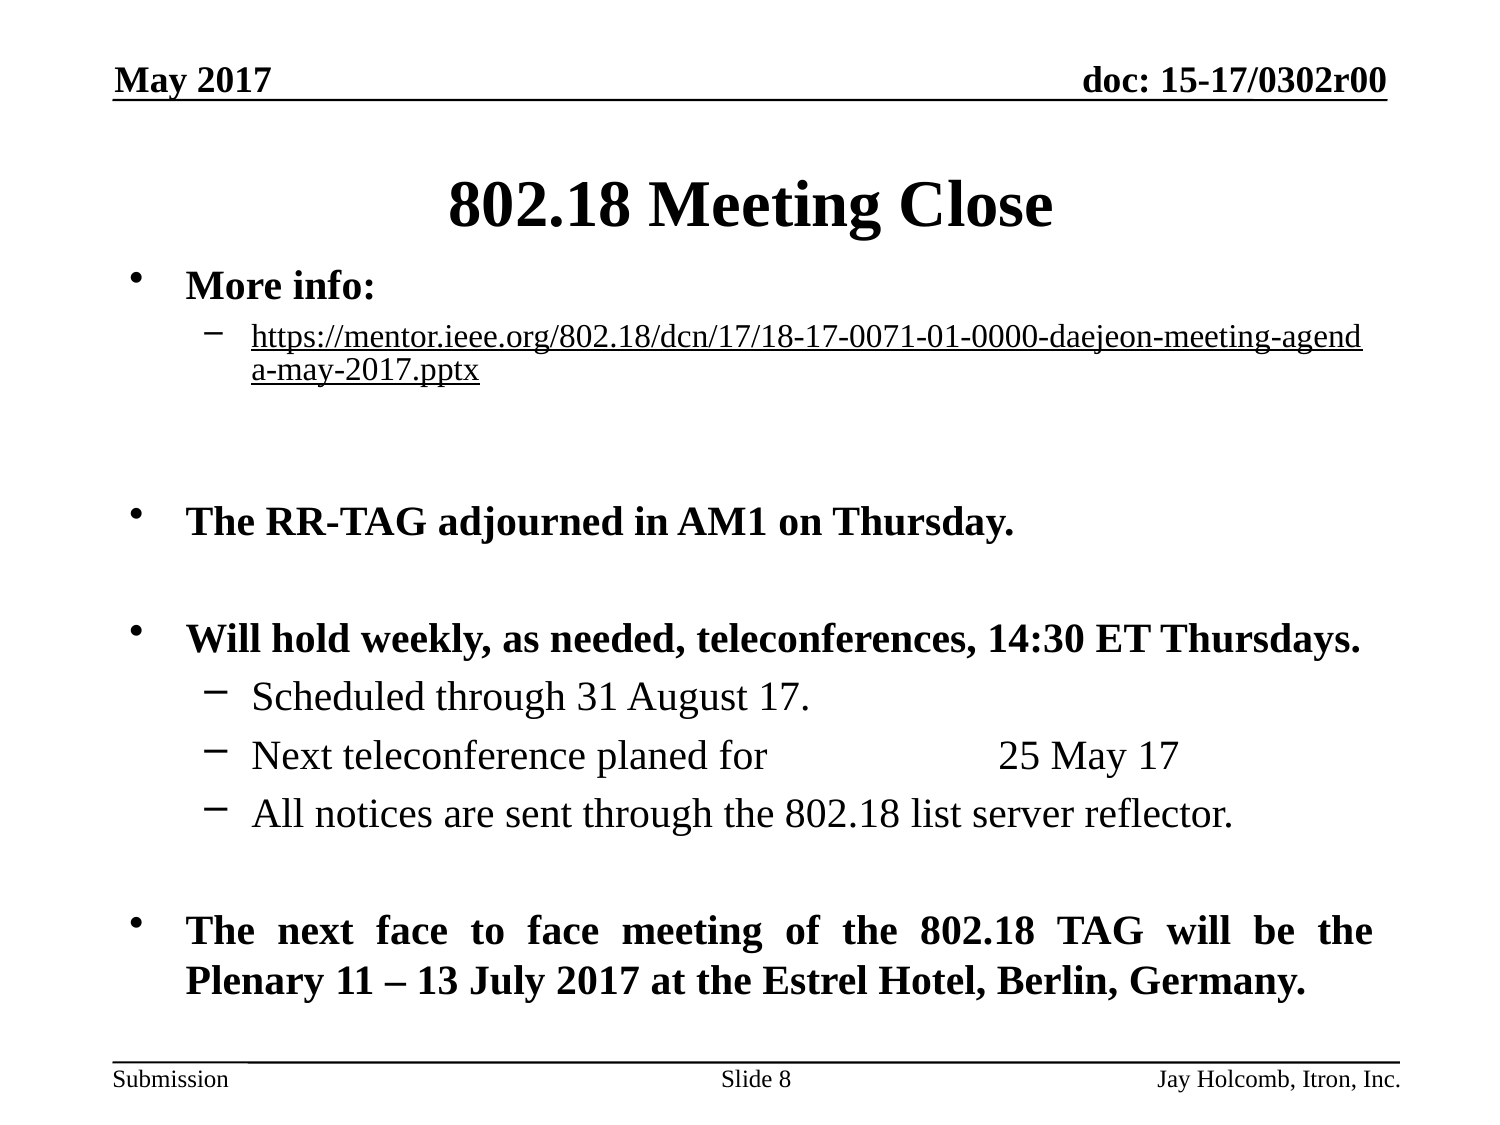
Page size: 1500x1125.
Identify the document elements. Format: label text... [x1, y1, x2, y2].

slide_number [114, 54, 274, 101]
slide_number Slide 8 [712, 1061, 800, 1093]
footer Jay Holcomb, Itron, Inc. [1154, 1061, 1402, 1093]
list More info: https://mentor.ieee.org/802.18/dcn/17/18-17-0071-01-0000-daejeon-meeting-agenda-may-2017.pptx The RR-TAG adjourned in AM1 on Thursday. Will hold weekly, as needed, teleconferences, 14:30 ET Thursdays. Scheduled through 31 August 17. Next teleconference planed for 25 May 17 All notices are sent through the 802.18 list server reflector. The next face to face meeting of the 802.18 TAG will be the Plenary 11 – 13 July 2017 at the Estrel Hotel, Berlin, Germany. [114, 249, 1390, 926]
title 802.18 Meeting Close [114, 112, 1390, 249]
